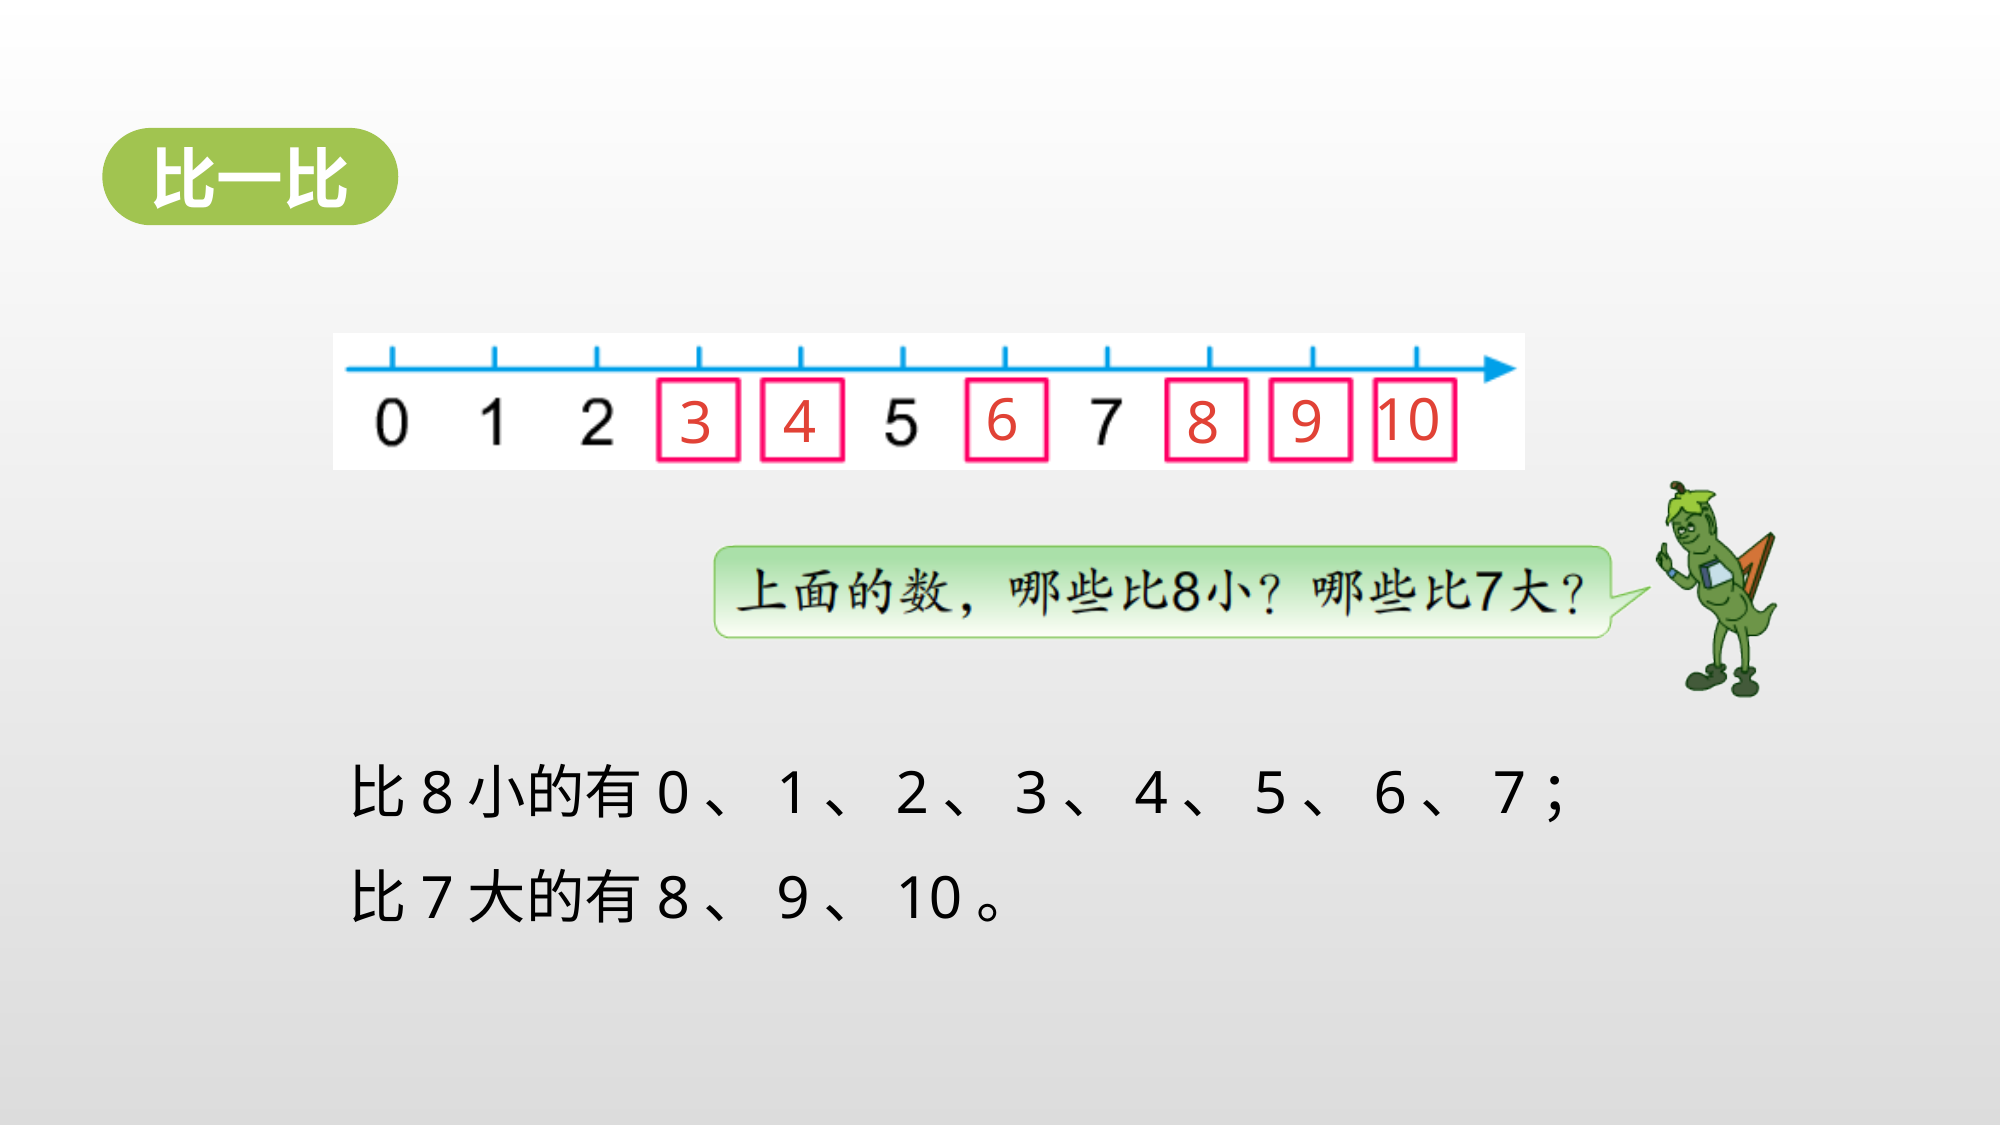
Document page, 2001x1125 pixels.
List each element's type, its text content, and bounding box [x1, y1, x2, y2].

text_box 比一比 [101, 126, 400, 227]
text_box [333, 333, 1525, 470]
picture [704, 469, 1789, 707]
text_box 比8小的有0、1、2、3、4、5、6、7；比7大的有8、9、10。 [333, 712, 1663, 938]
